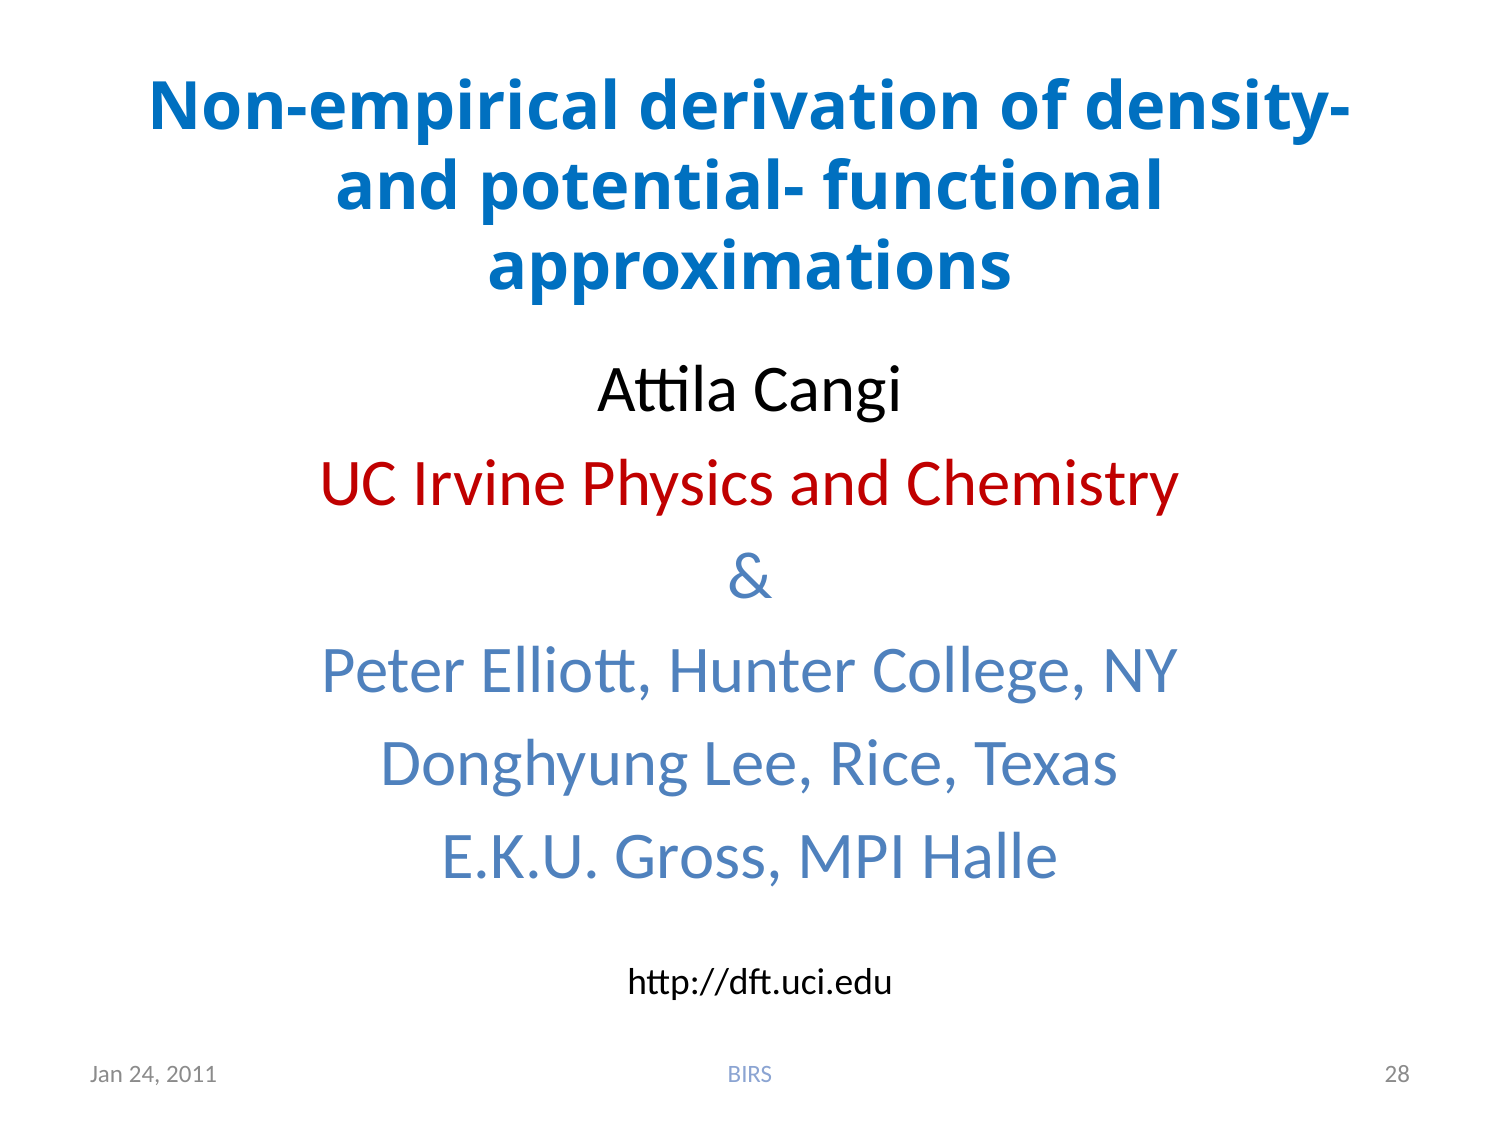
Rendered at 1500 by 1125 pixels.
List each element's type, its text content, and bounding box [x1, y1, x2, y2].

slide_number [75, 1042, 425, 1103]
text_box http://dft.uci.edu [612, 949, 913, 1010]
title Non-empirical derivation of density- and potential- functional approximations [75, 62, 1425, 304]
subtitle Attila Cangi UC Irvine Physics and Chemistry & Peter Elliott, Hunter College, NY Donghyung Lee, Rice, Texas E.K.U. Gross, MPI Halle [225, 337, 1275, 913]
slide_number 28 [1074, 1042, 1425, 1103]
footer BIRS [512, 1042, 988, 1103]
